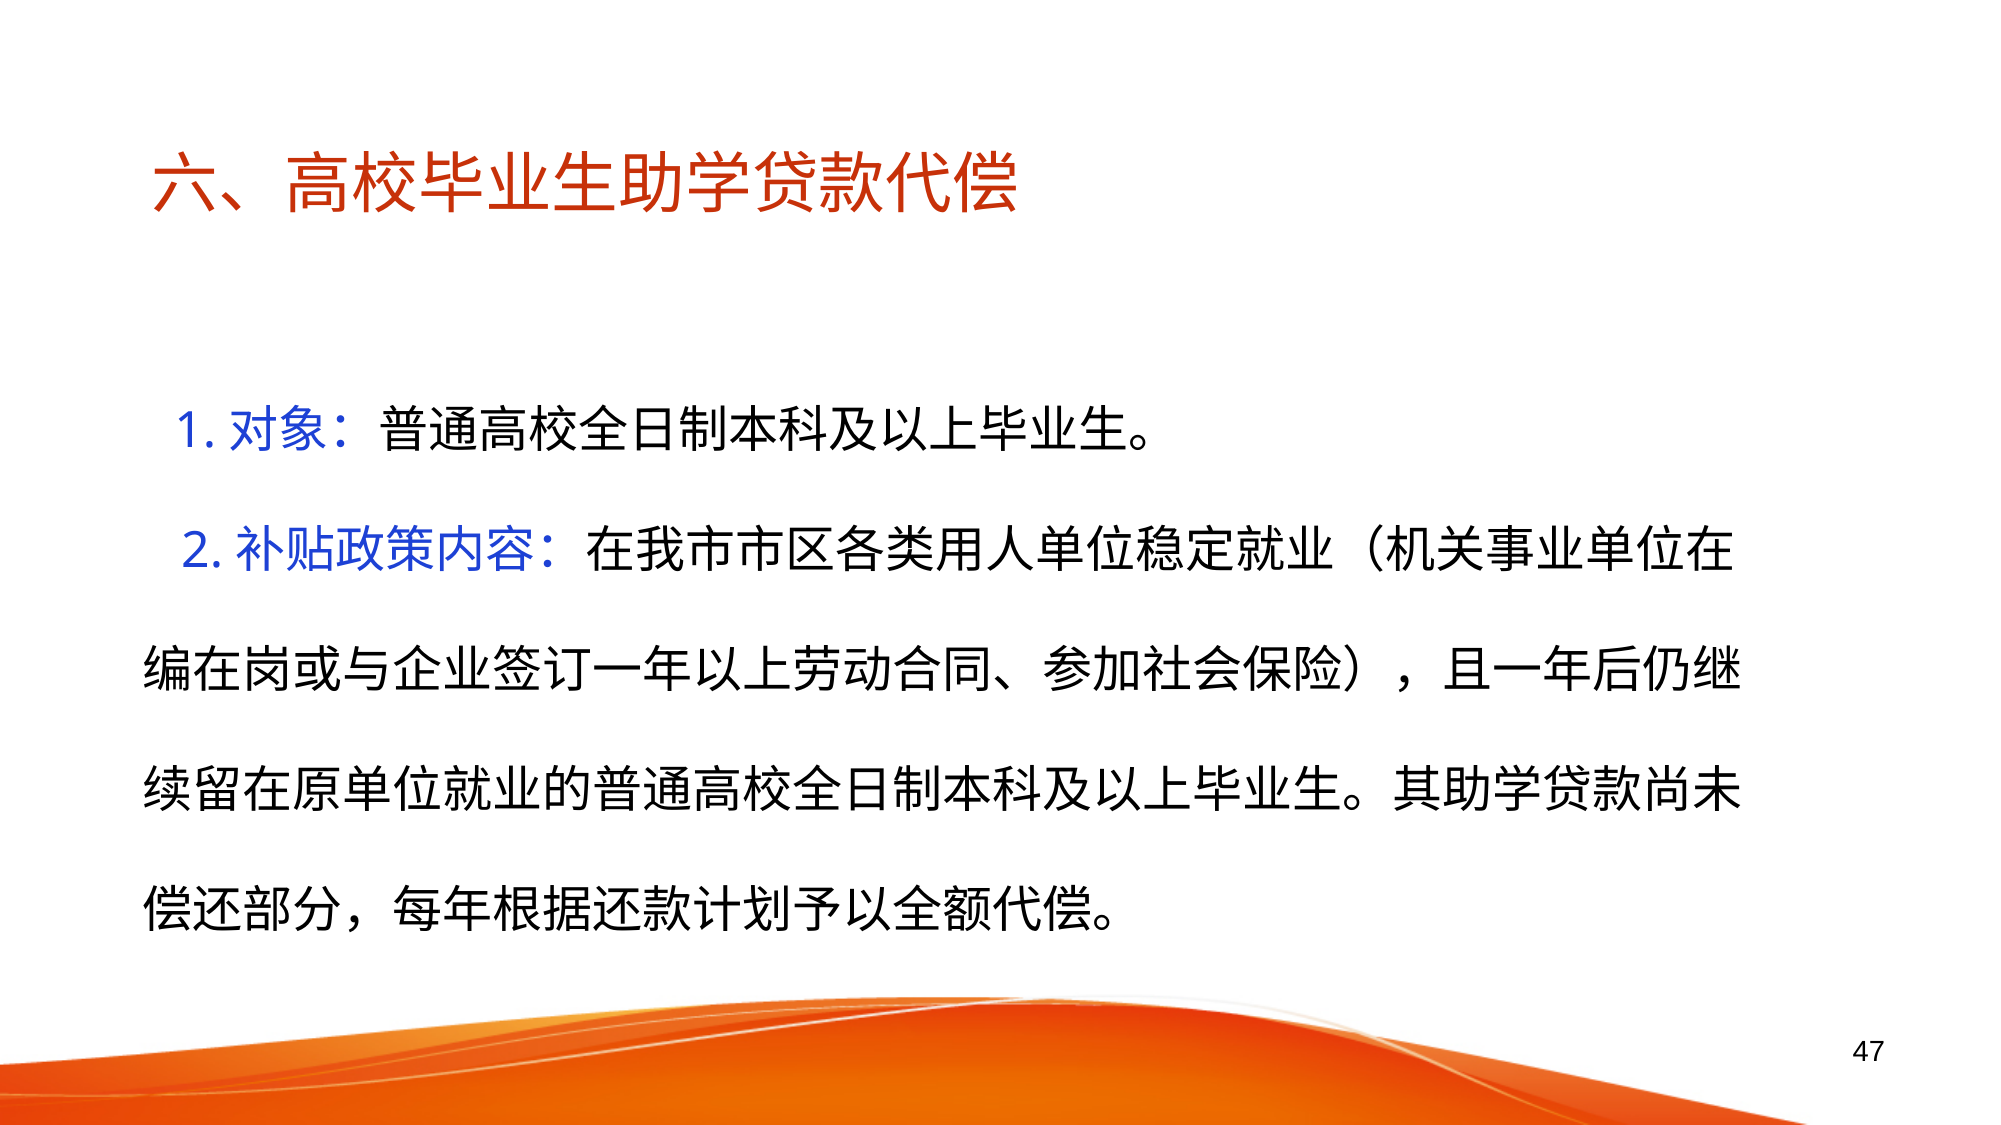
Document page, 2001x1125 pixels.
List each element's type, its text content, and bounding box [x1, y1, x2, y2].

text_box 1.对象：普通高校全日制本科及以上毕业生。 2.补贴政策内容：在我市市区各类用人单位稳定就业（机关事业单位在编在岗或与企业签订一年以上劳动合同、参加社会保险），且一年后仍继续留在原单位就业的普通高校全日制本科及以上毕业生。其助学贷款尚未偿还部分，每年根据还款计划予以全额代偿。 [127, 329, 1794, 945]
slide_number 47 [1433, 1024, 1901, 1103]
picture [0, 0, 2000, 1125]
title 六、高校毕业生助学贷款代偿 [45, 137, 1620, 225]
